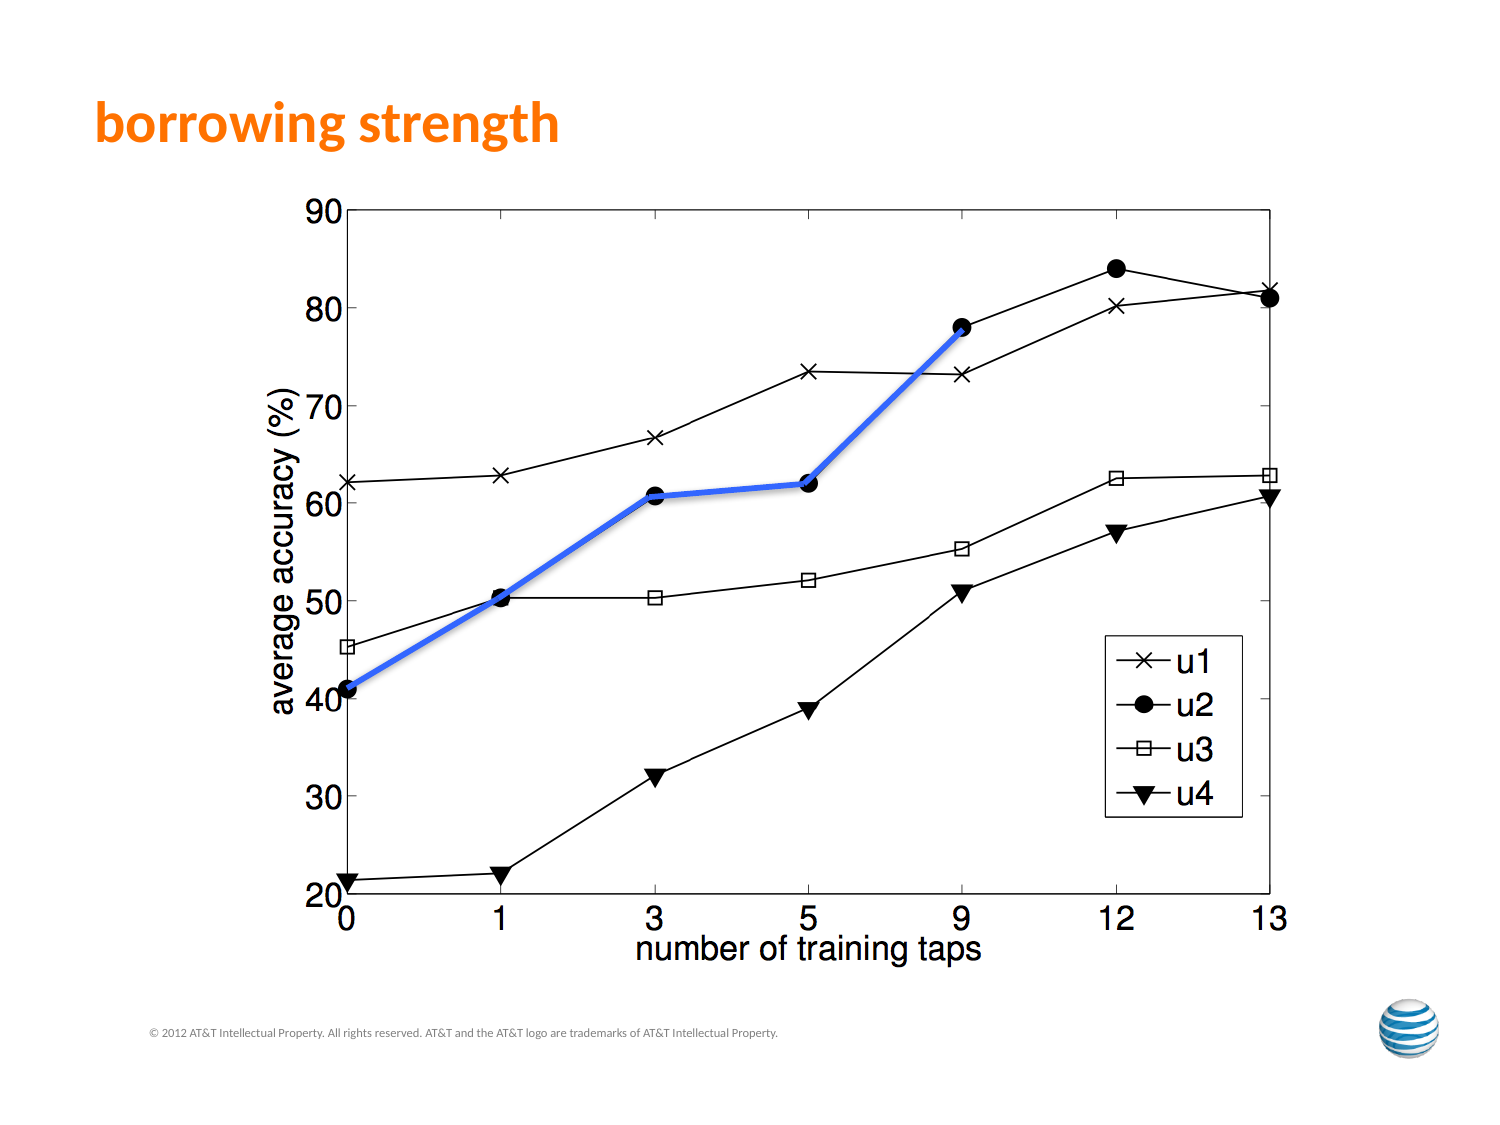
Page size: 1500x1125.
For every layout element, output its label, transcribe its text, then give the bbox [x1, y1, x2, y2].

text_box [346, 598, 499, 689]
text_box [803, 329, 964, 485]
picture [214, 166, 1406, 982]
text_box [648, 483, 805, 498]
footer © 2012 AT&T Intellectual Property. All rights reserved. AT&T and the AT&T logo are trademarks of AT&T Intellectual Property. [148, 1024, 1096, 1101]
title borrowing strength [94, 84, 1406, 260]
picture [1377, 997, 1500, 1125]
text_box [497, 496, 650, 599]
